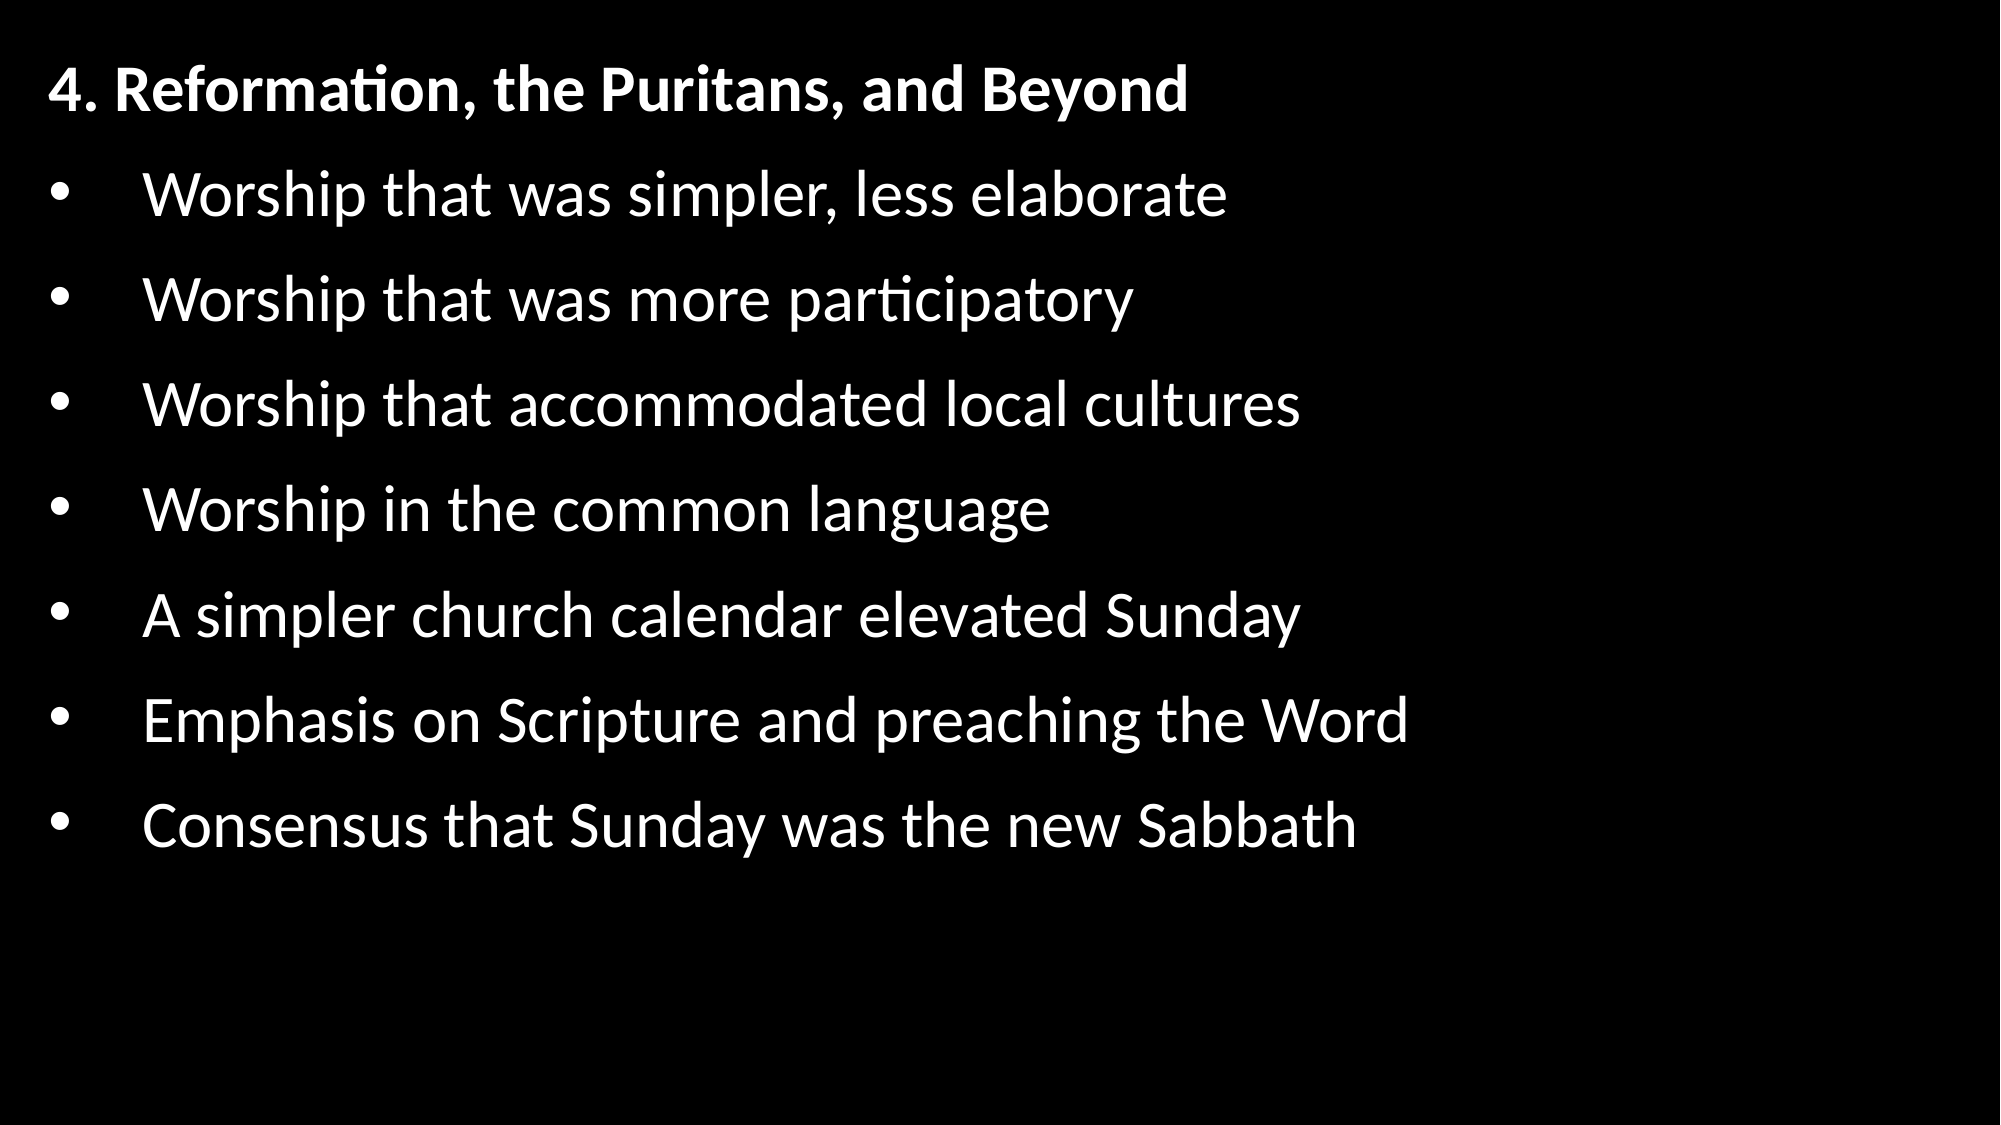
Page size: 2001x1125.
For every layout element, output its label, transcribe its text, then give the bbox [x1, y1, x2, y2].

list 4. Reformation, the Puritans, and Beyond Worship that was simpler, less elaborate Worship that was more participatory Worship that accommodated local cultures Worship in the common language A simpler church calendar elevated Sunday Emphasis on Scripture and preaching the Word Consensus that Sunday was the new Sabbath [33, 37, 1967, 1063]
